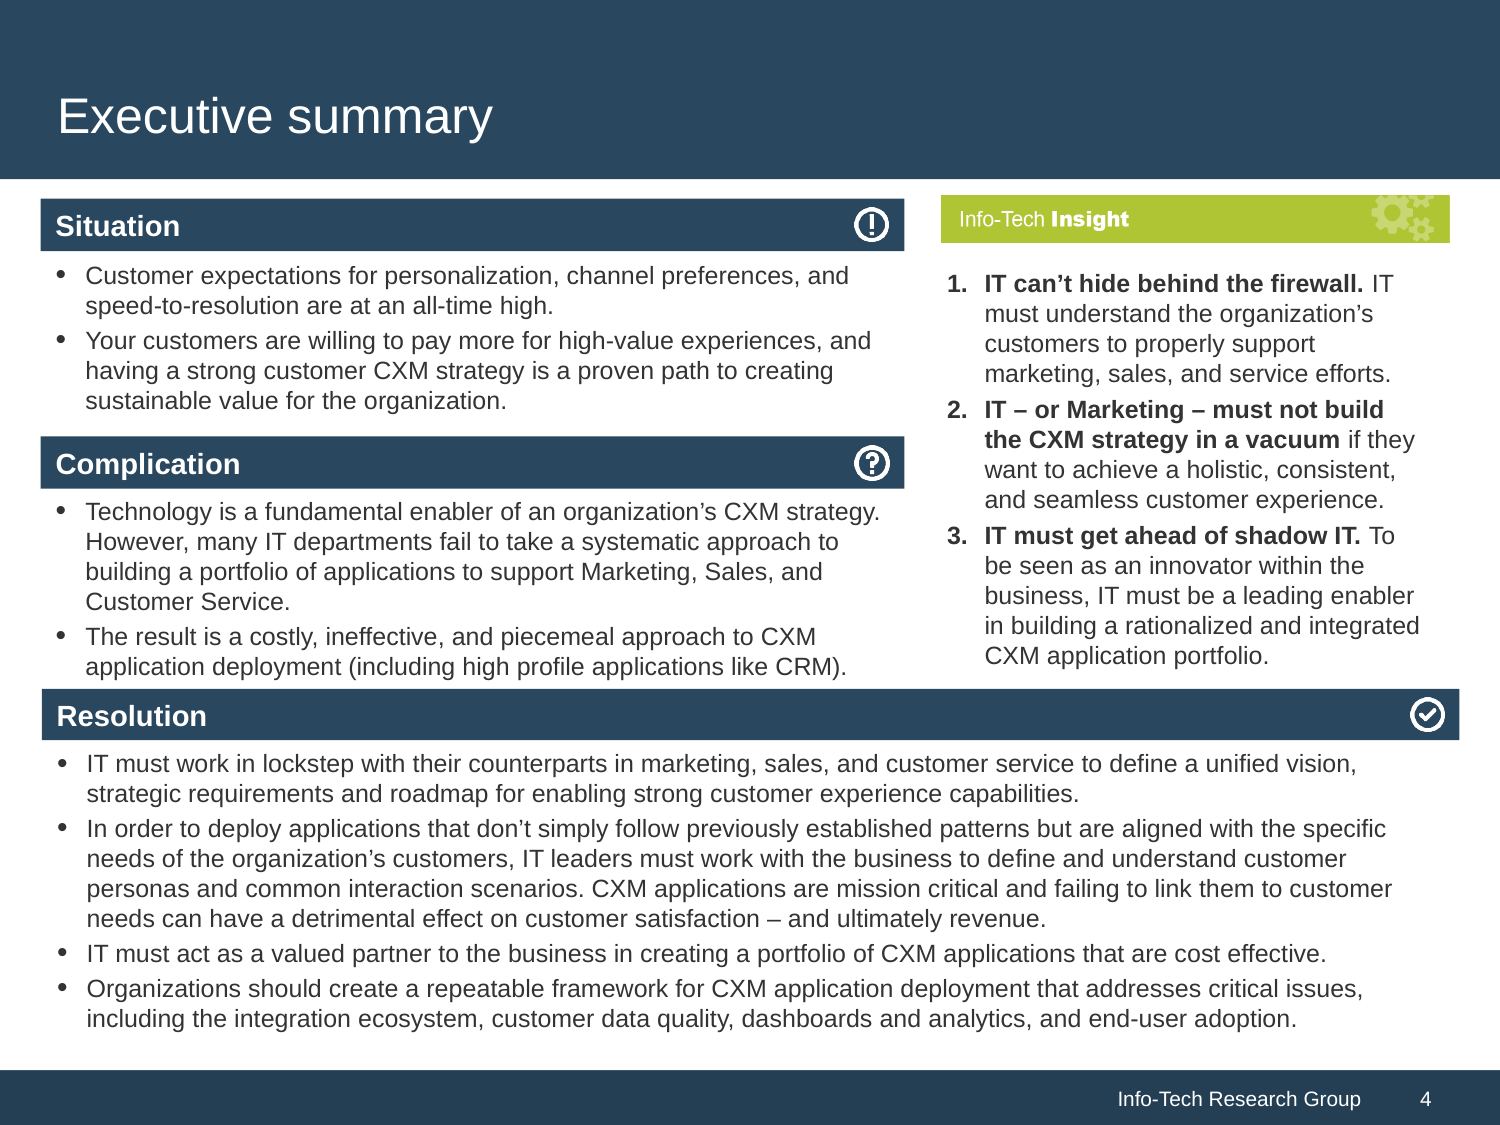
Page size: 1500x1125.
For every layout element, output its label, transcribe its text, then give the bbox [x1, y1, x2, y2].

list Customer expectations for personalization, channel preferences, and speed-to-resolution are at an all-time high. Your customers are willing to pay more for high-value experiences, and having a strong customer CXM strategy is a proven path to creating sustainable value for the organization. [40, 251, 904, 430]
picture [941, 195, 1450, 243]
title Executive summary [41, 41, 1457, 187]
list IT can’t hide behind the firewall. IT must understand the organization’s customers to properly support marketing, sales, and service efforts. IT – or Marketing – must not build the CXM strategy in a vacuum if they want to achieve a holistic, consistent, and seamless customer experience. IT must get ahead of shadow IT. To be seen as an innovator within the business, IT must be a leading enabler in building a rationalized and integrated CXM application portfolio. [931, 261, 1439, 676]
list IT must work in lockstep with their counterparts in marketing, sales, and customer service to define a unified vision, strategic requirements and roadmap for enabling strong customer experience capabilities. In order to deploy applications that don’t simply follow previously established patterns but are aligned with the specific needs of the organization’s customers, IT leaders must work with the business to define and understand customer personas and common interaction scenarios. CXM applications are mission critical and failing to link them to customer needs can have a detrimental effect on customer satisfaction – and ultimately revenue. IT must act as a valued partner to the business in creating a portfolio of CXM applications that are cost effective. Organizations should create a repeatable framework for CXM application deployment that addresses critical issues, including the integration ecosystem, customer data quality, dashboards and analytics, and end-user adoption. [41, 739, 1457, 1038]
list Technology is a fundamental enabler of an organization’s CXM strategy. However, many IT departments fail to take a systematic approach to building a portfolio of applications to support Marketing, Sales, and Customer Service. The result is a costly, ineffective, and piecemeal approach to CXM application deployment (including high profile applications like CRM). [40, 487, 904, 692]
picture [1410, 697, 1445, 732]
picture [854, 445, 890, 481]
picture [854, 207, 889, 242]
